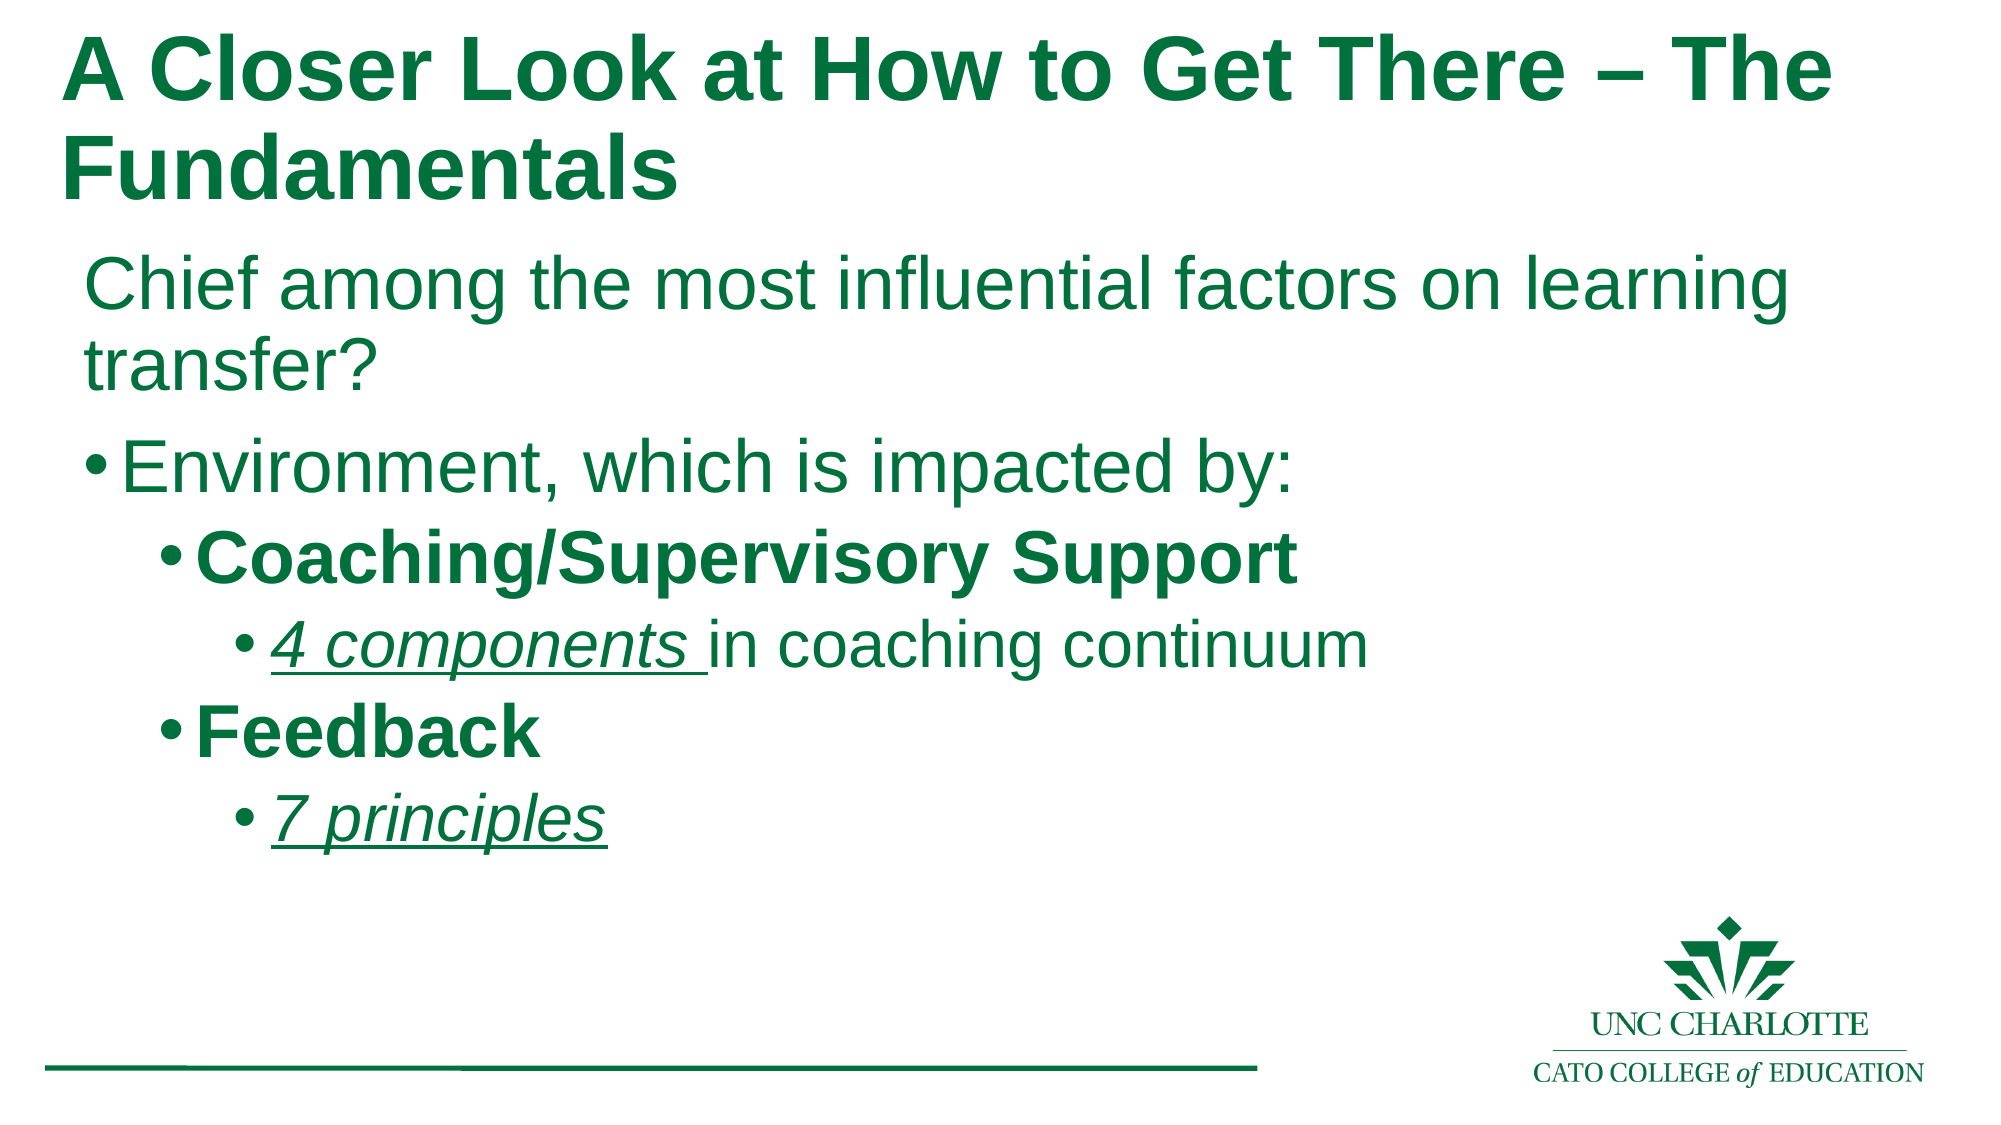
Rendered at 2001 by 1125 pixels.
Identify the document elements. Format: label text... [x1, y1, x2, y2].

title A Closer Look at How to Get There – The Fundamentals [44, 11, 1855, 229]
list Chief among the most influential factors on learning transfer? Environment, which is impacted by: Coaching/Supervisory Support 4 components in coaching continuum Feedback 7 principles [68, 237, 1927, 1041]
picture [1534, 916, 1924, 1088]
